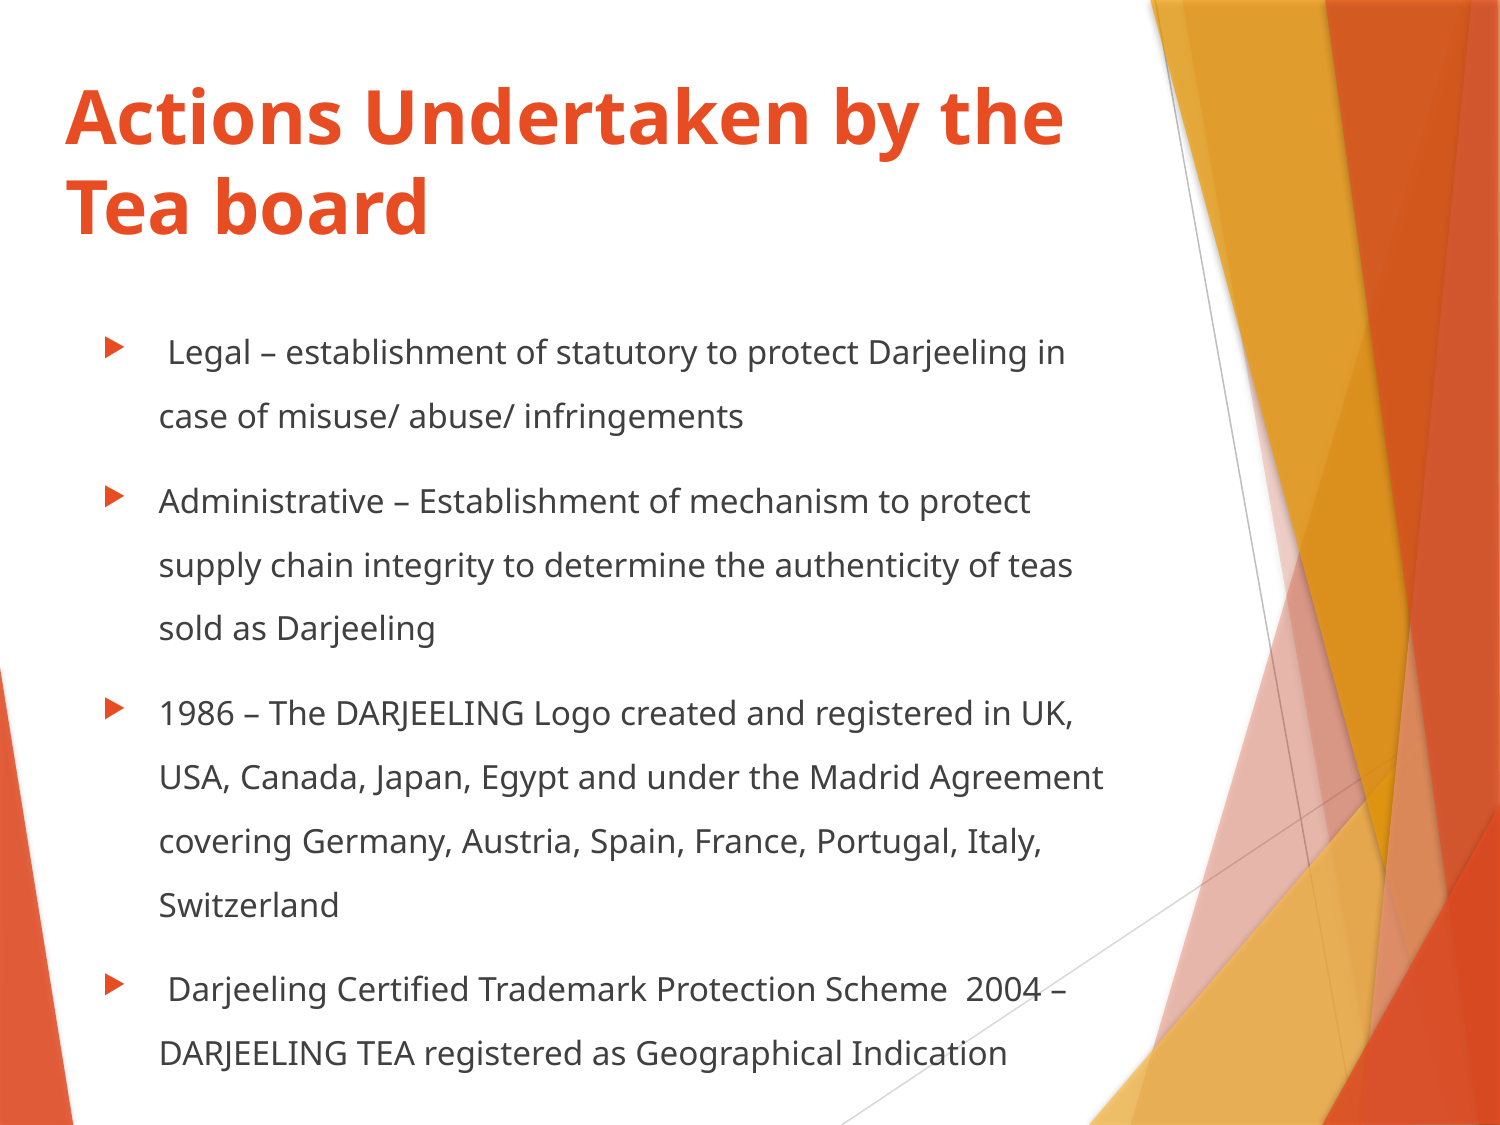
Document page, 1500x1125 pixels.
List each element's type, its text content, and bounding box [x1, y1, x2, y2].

list Legal – establishment of statutory to protect Darjeeling in case of misuse/ abuse/ infringements Administrative – Establishment of mechanism to protect supply chain integrity to determine the authenticity of teas sold as Darjeeling 1986 – The DARJEELING Logo created and registered in UK, USA, Canada, Japan, Egypt and under the Madrid Agreement covering Germany, Austria, Spain, France, Portugal, Italy, Switzerland Darjeeling Certified Trademark Protection Scheme 2004 – DARJEELING TEA registered as Geographical Indication [87, 299, 1129, 937]
title Actions Undertaken by the Tea board [50, 62, 1092, 280]
